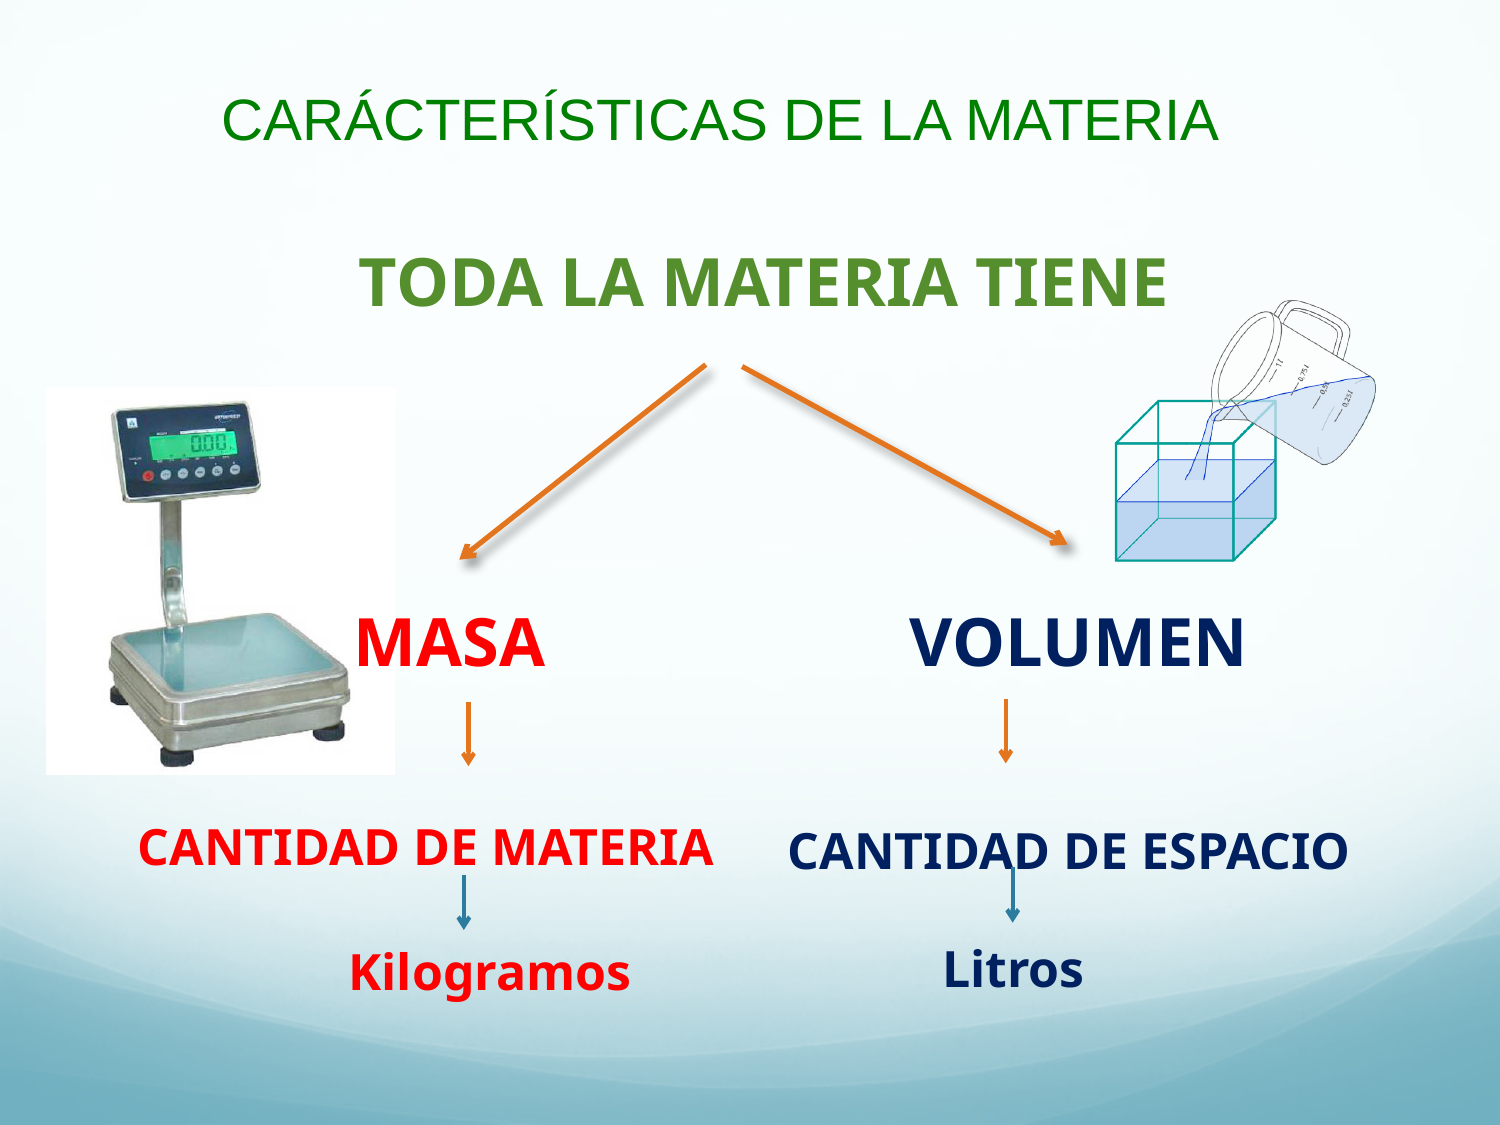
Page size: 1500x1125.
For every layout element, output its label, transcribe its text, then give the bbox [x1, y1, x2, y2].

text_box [333, 866, 1180, 1009]
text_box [122, 698, 1434, 888]
text_box CARÁCTERÍSTICAS DE LA MATERIA [207, 74, 1235, 160]
picture [1113, 298, 1500, 564]
title TODA LA MATERIA TIENE [239, 207, 1290, 328]
picture [46, 387, 395, 775]
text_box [338, 364, 1334, 689]
